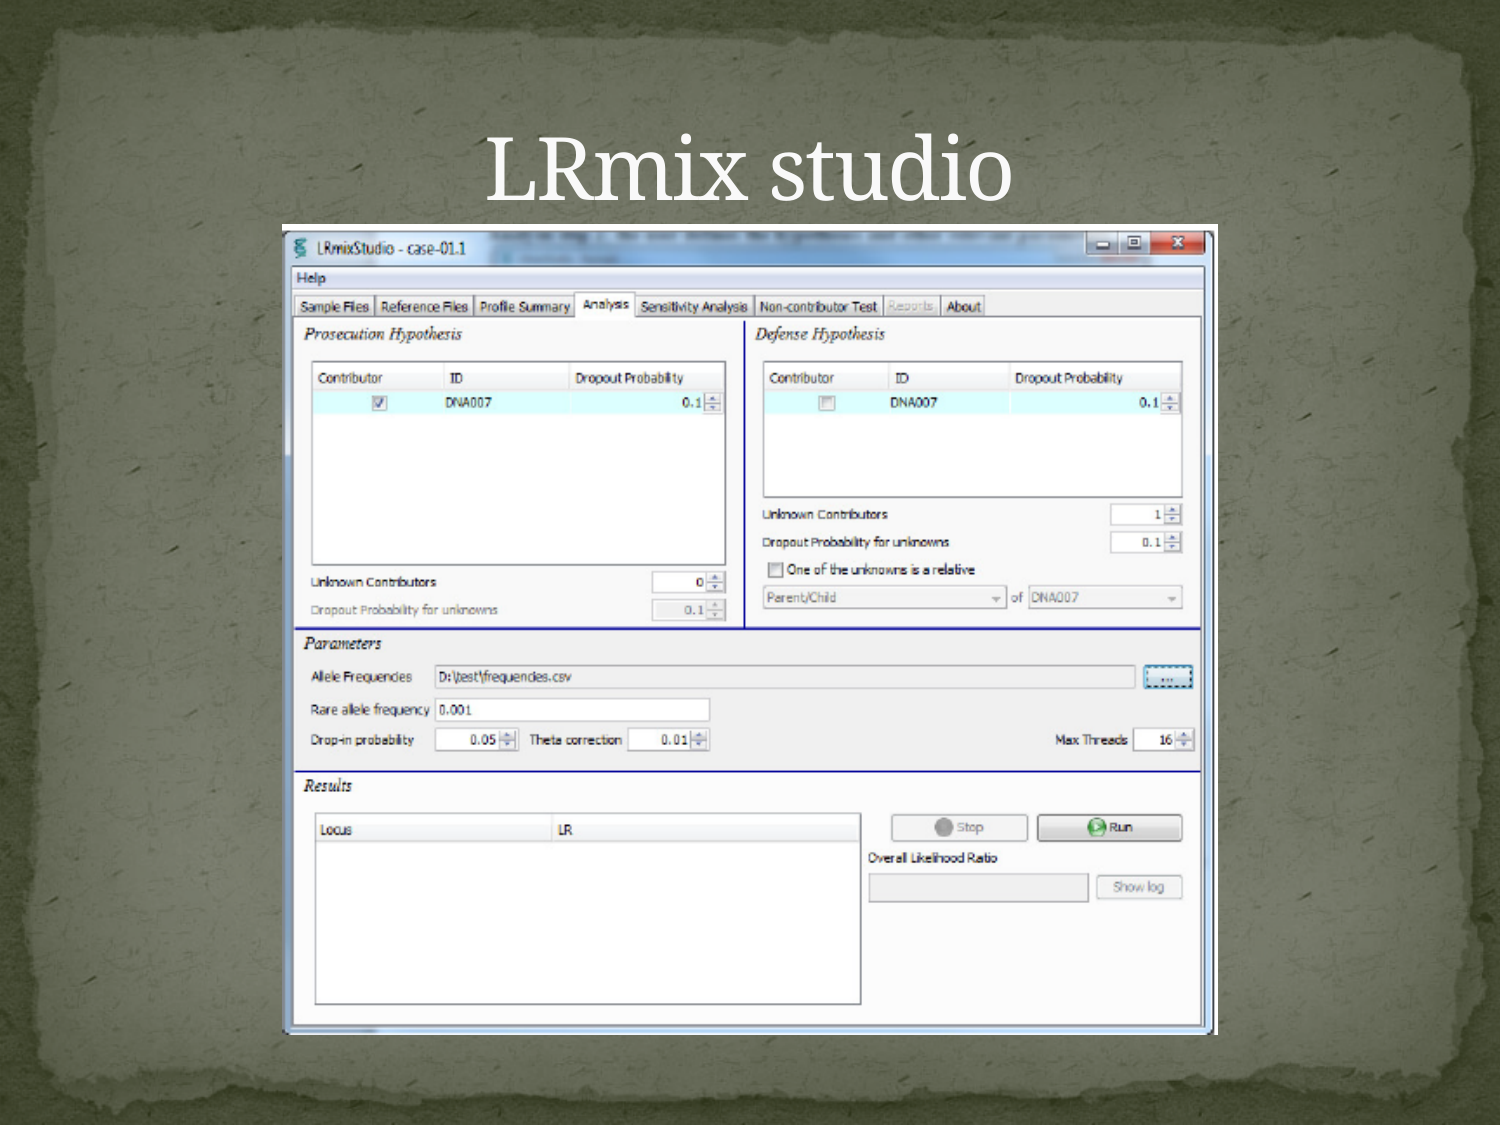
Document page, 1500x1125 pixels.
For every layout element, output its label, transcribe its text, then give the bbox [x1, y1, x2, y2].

picture [282, 224, 1218, 1035]
title LRmix studio [74, 24, 1425, 225]
